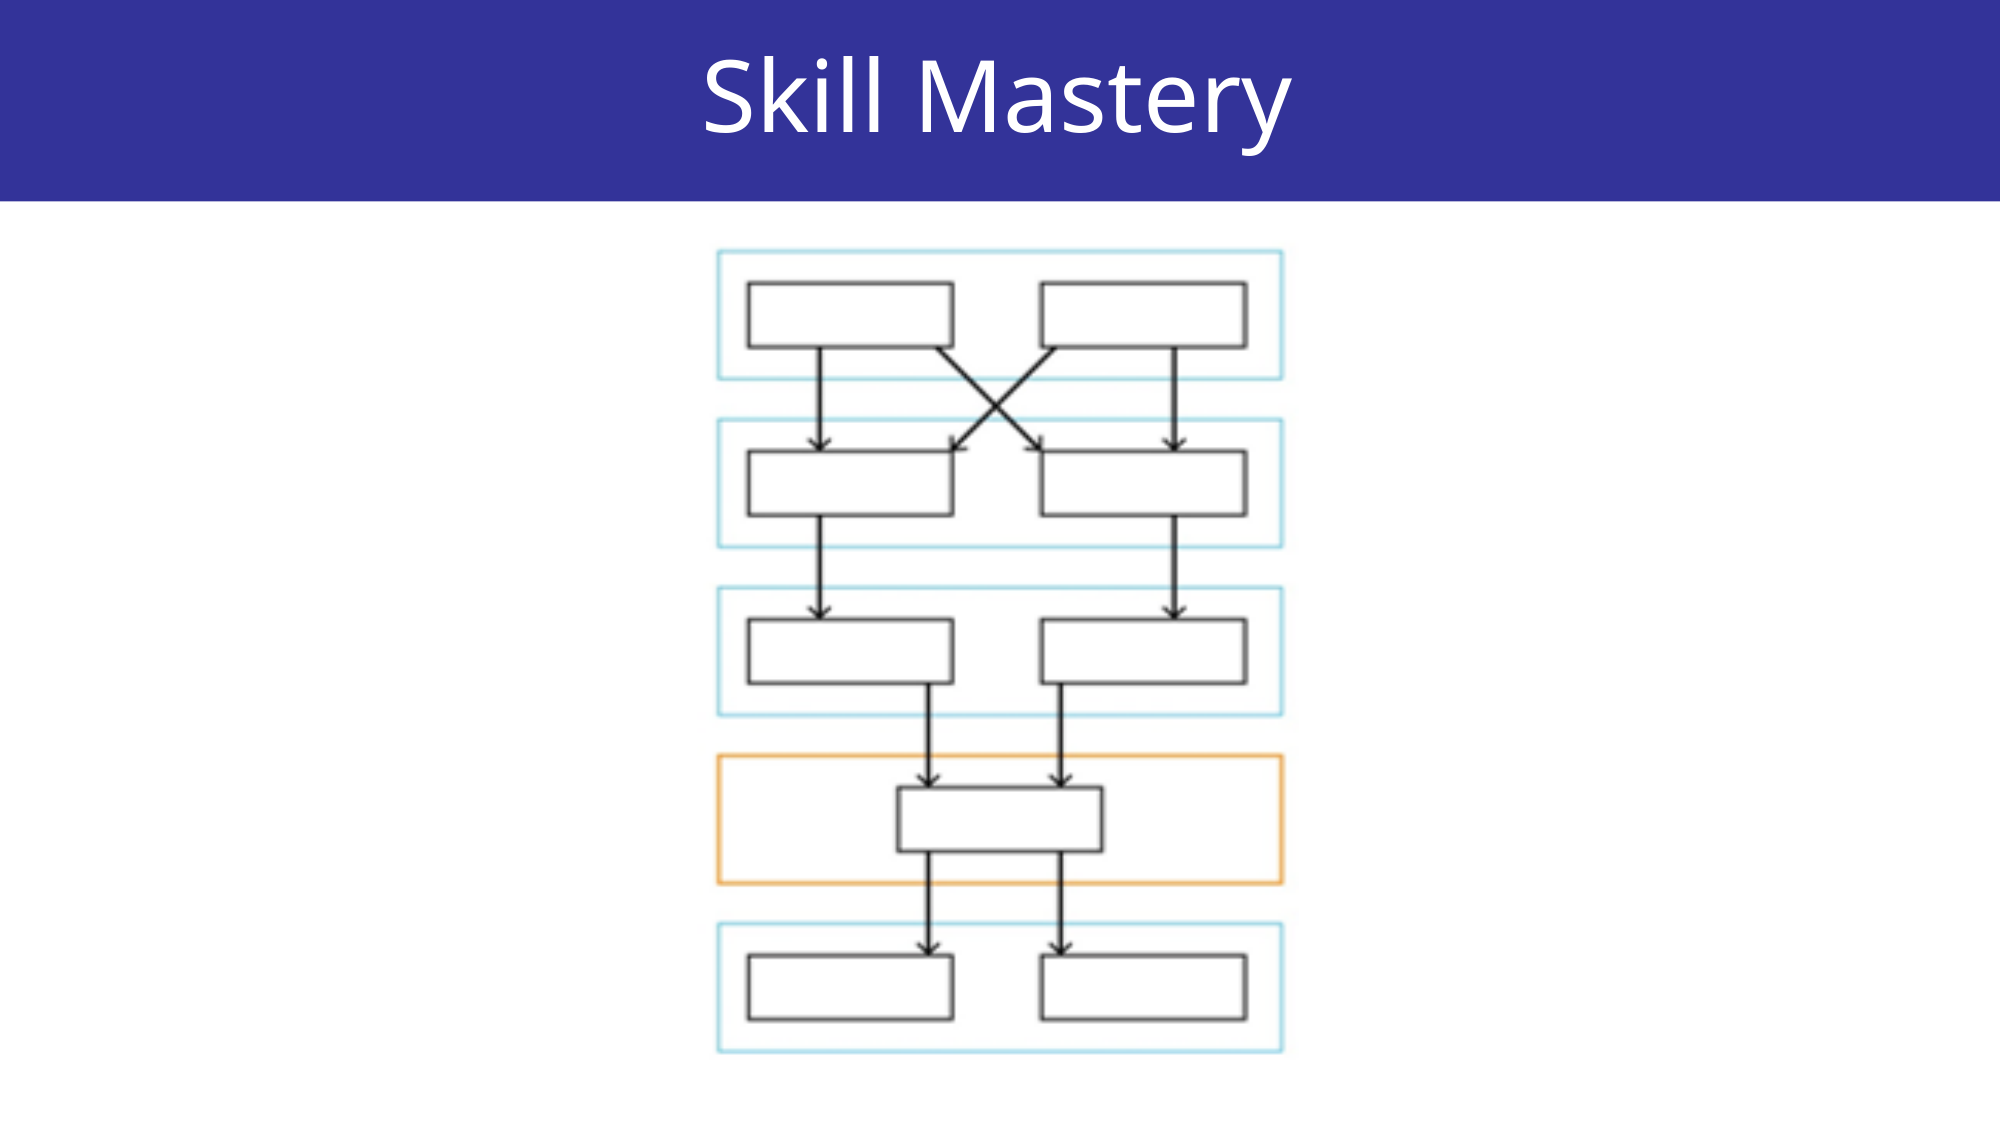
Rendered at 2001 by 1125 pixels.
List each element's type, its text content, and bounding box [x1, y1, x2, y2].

title Skill Mastery [134, 0, 1860, 200]
picture [696, 227, 1299, 1078]
